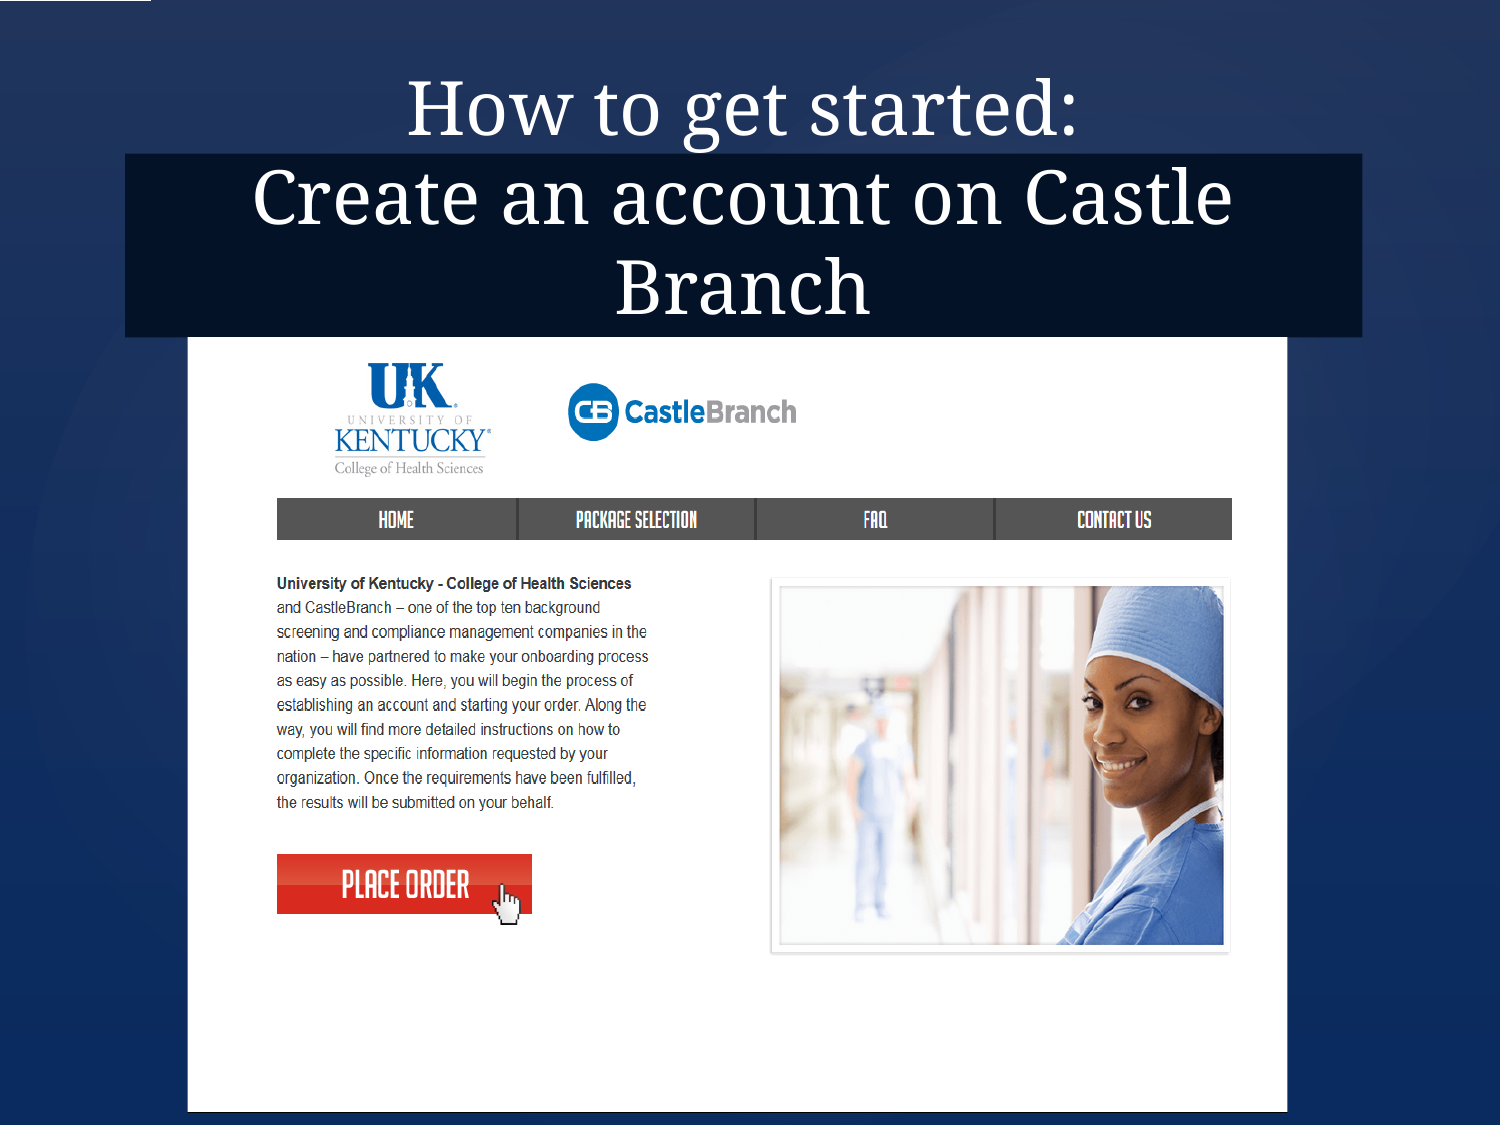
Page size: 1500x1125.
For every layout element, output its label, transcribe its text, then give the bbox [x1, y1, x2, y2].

title How to get started: Create an account on Castle Branch [125, 153, 1363, 338]
picture [186, 336, 1288, 1113]
